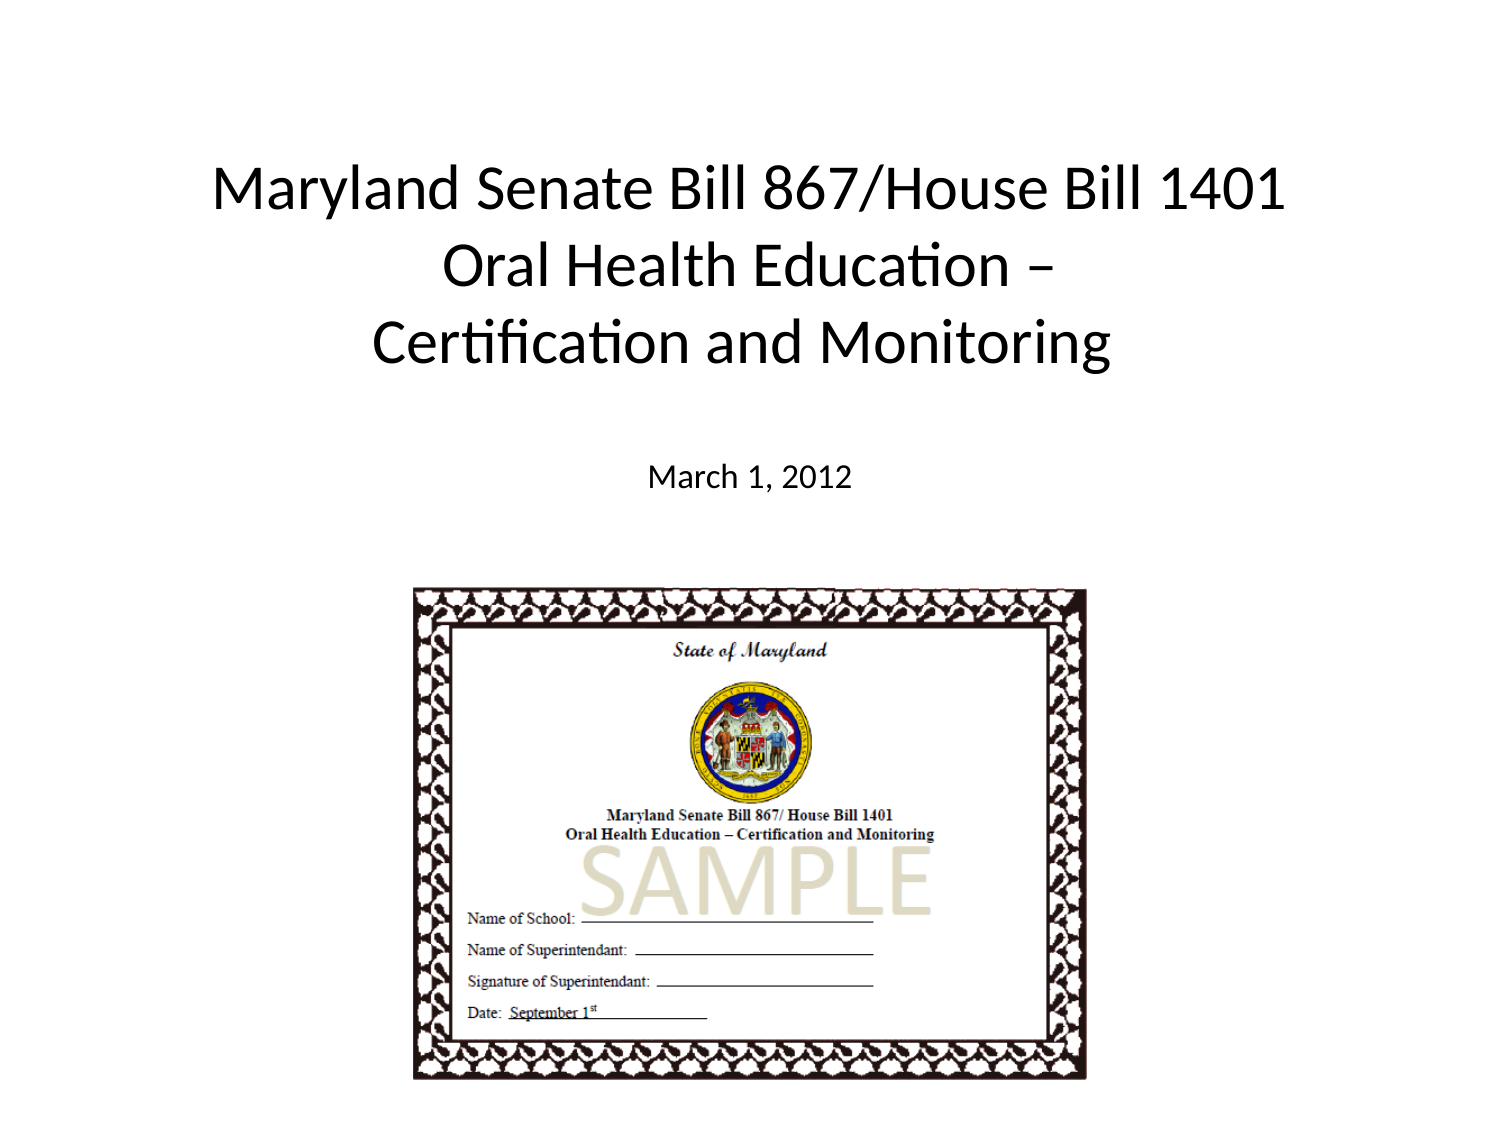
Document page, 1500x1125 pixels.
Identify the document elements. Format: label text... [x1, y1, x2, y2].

title Maryland Senate Bill 867/House Bill 1401 Oral Health Education – Certification and Monitoring March 1, 2012 [0, 137, 1500, 504]
picture [412, 587, 1088, 1081]
